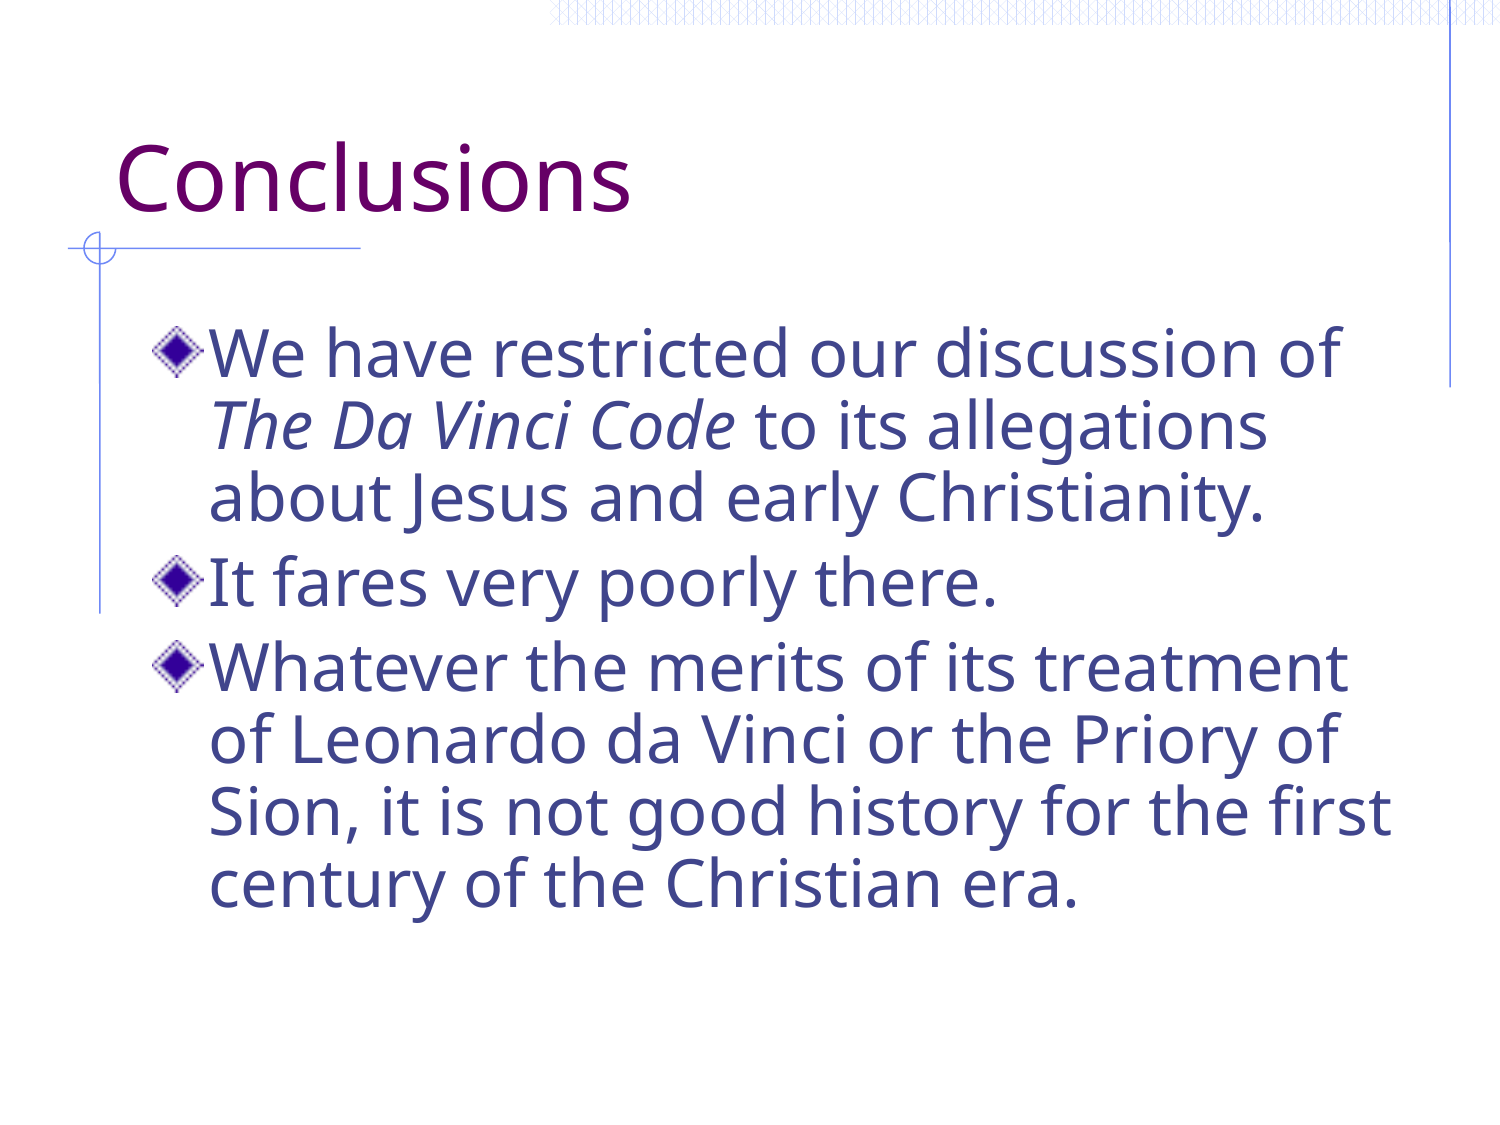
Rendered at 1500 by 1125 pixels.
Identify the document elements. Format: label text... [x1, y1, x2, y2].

list We have restricted our discussion of The Da Vinci Code to its allegations about Jesus and early Christianity. It fares very poorly there. Whatever the merits of its treatment of Leonardo da Vinci or the Priory of Sion, it is not good history for the first century of the Christian era. [137, 312, 1413, 988]
title Conclusions [99, 50, 1375, 238]
picture [152, 640, 204, 693]
picture [152, 555, 204, 607]
picture [152, 326, 204, 378]
